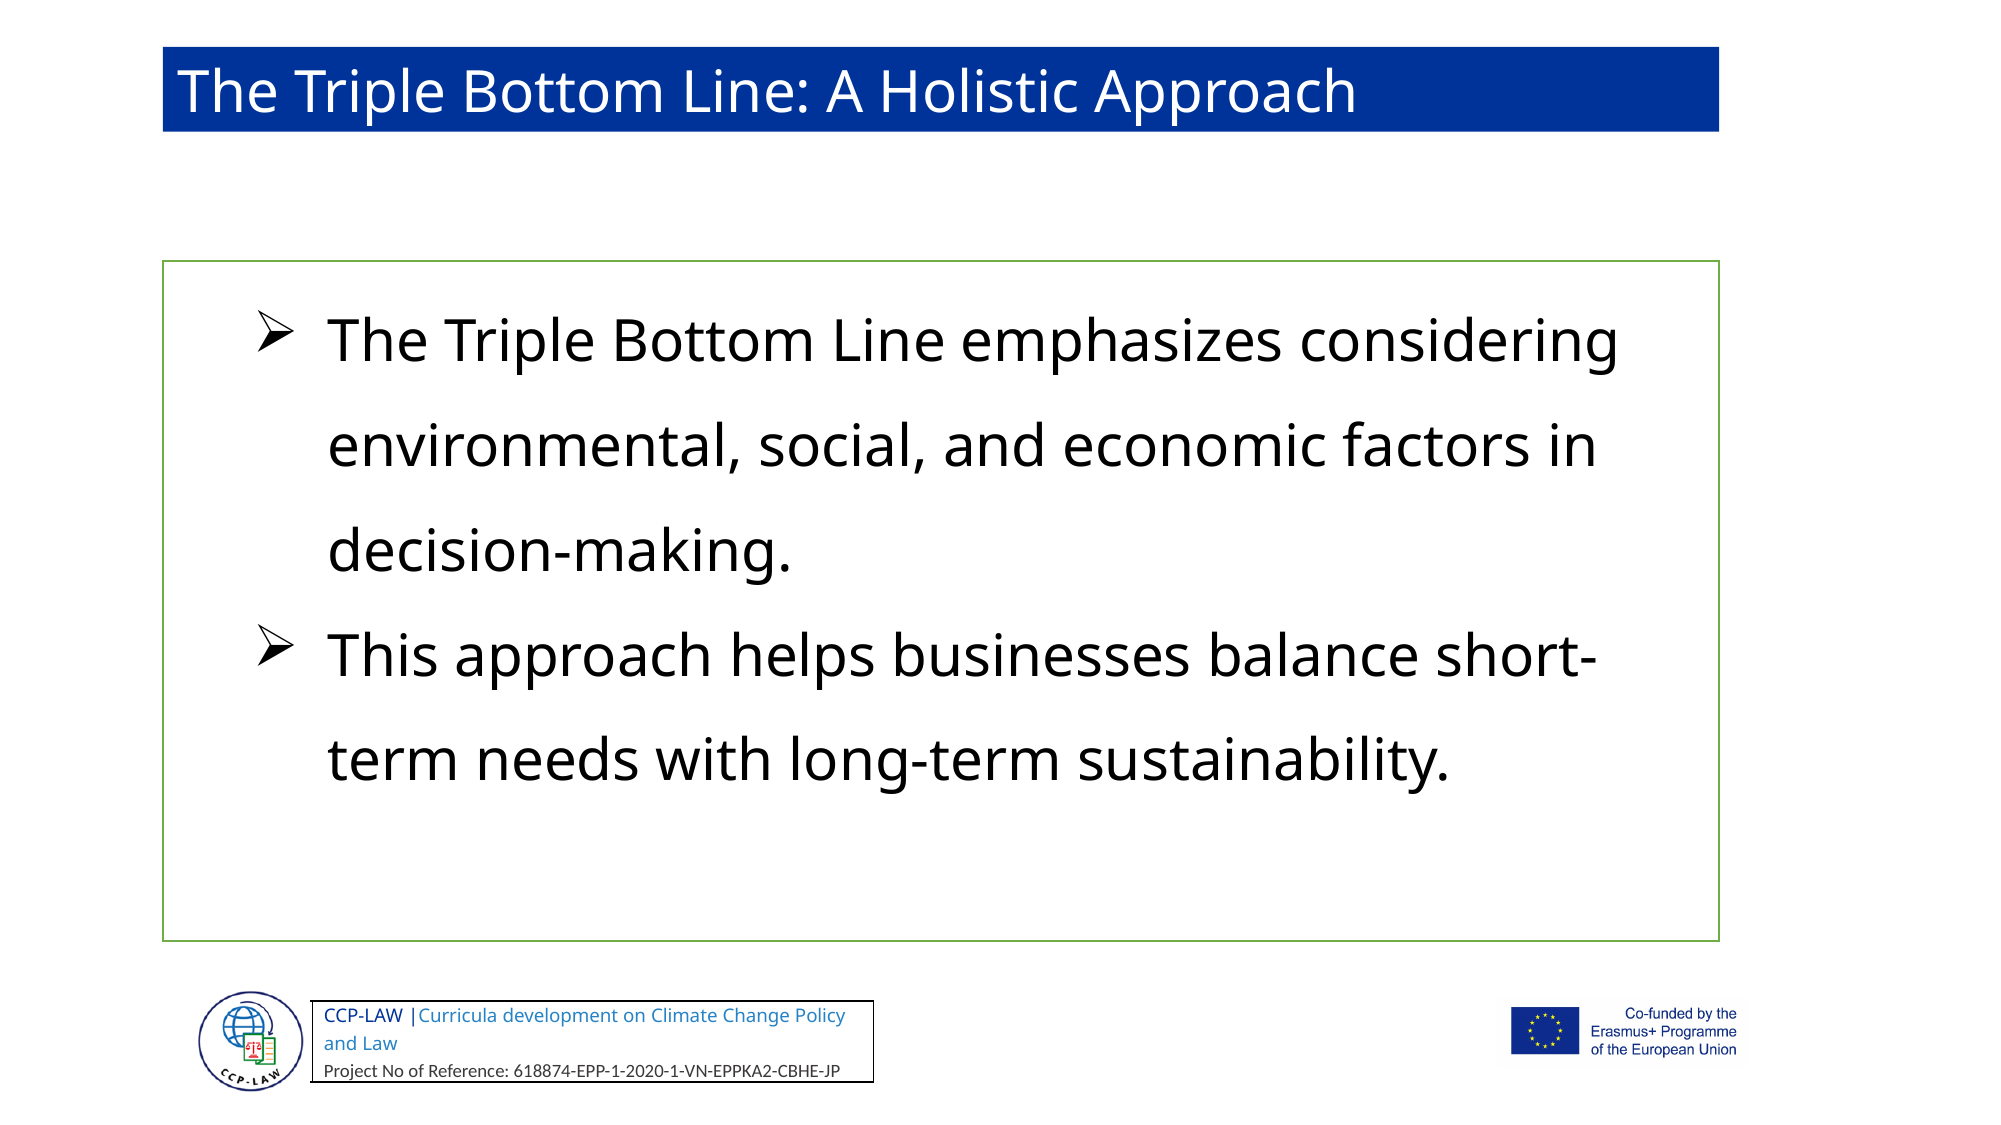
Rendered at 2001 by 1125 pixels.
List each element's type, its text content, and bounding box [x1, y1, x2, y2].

text_box The Triple Bottom Line: A Holistic Approach [162, 46, 1720, 132]
picture [1497, 997, 1748, 1068]
picture [195, 984, 310, 1095]
text_box The Triple Bottom Line emphasizes considering environmental, social, and economic factors in decision-making. This approach helps businesses balance short-term needs with long-term sustainability. [162, 261, 1720, 942]
